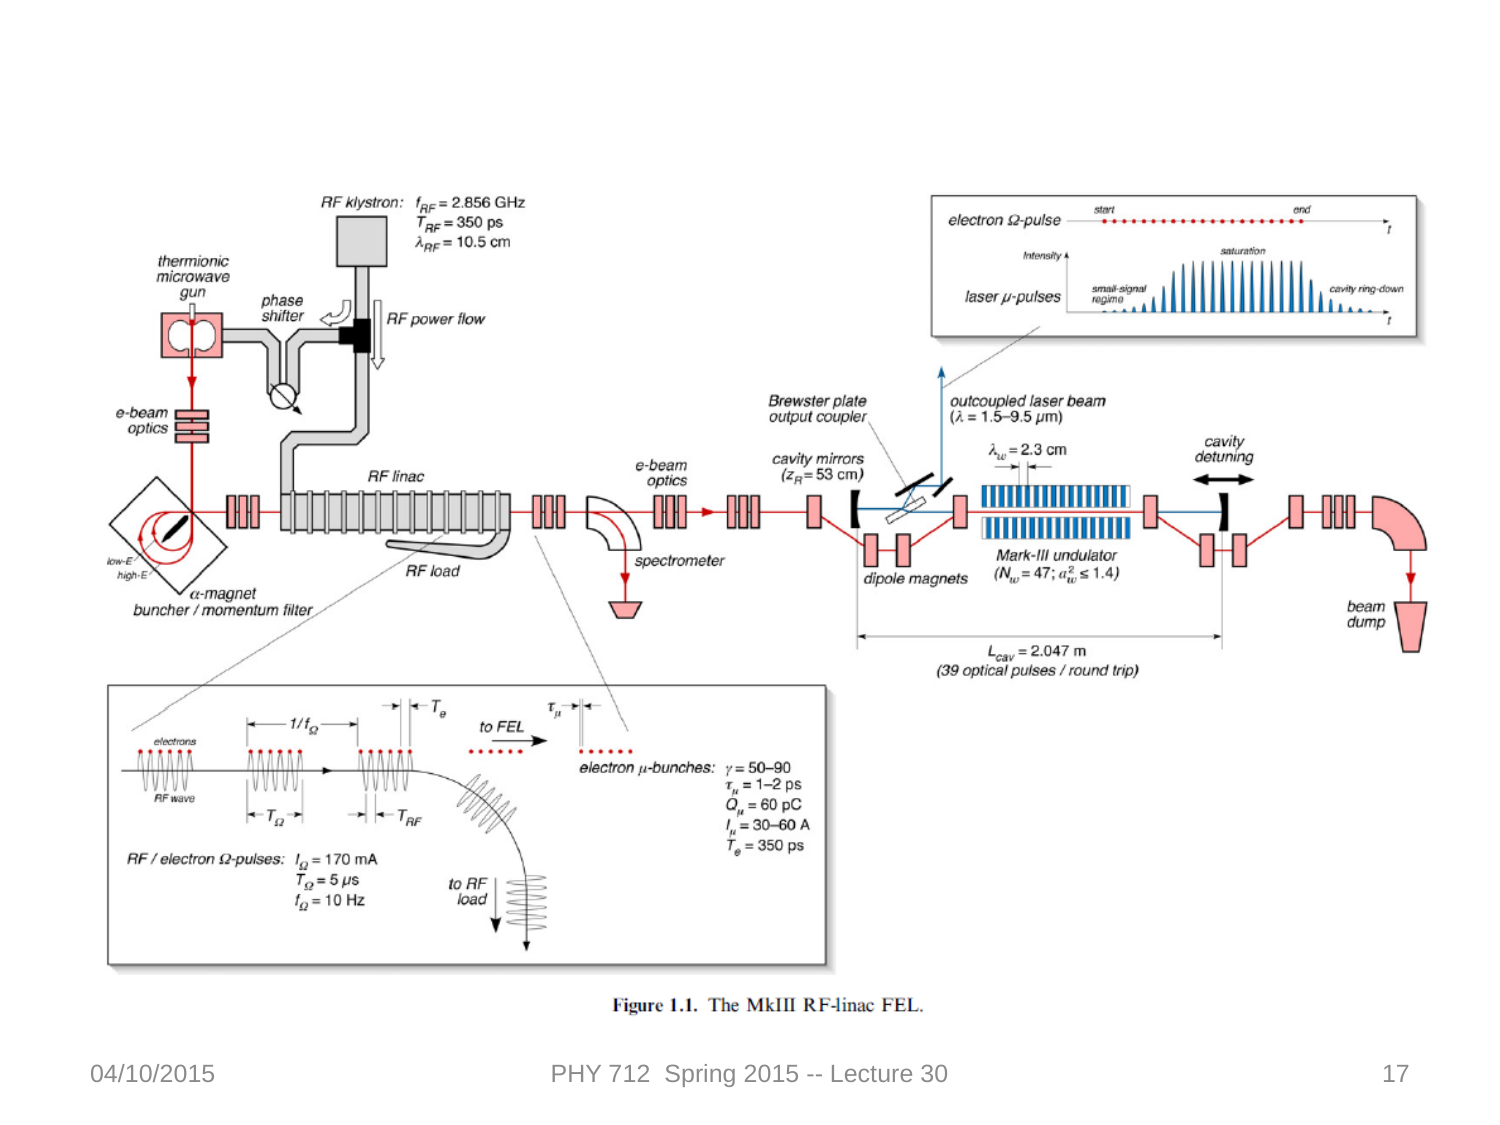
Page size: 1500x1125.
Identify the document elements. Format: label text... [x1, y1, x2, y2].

footer PHY 712 Spring 2015 -- Lecture 30 [512, 1051, 988, 1103]
picture [62, 122, 1488, 1043]
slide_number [75, 1051, 425, 1103]
slide_number 17 [1074, 1051, 1425, 1103]
